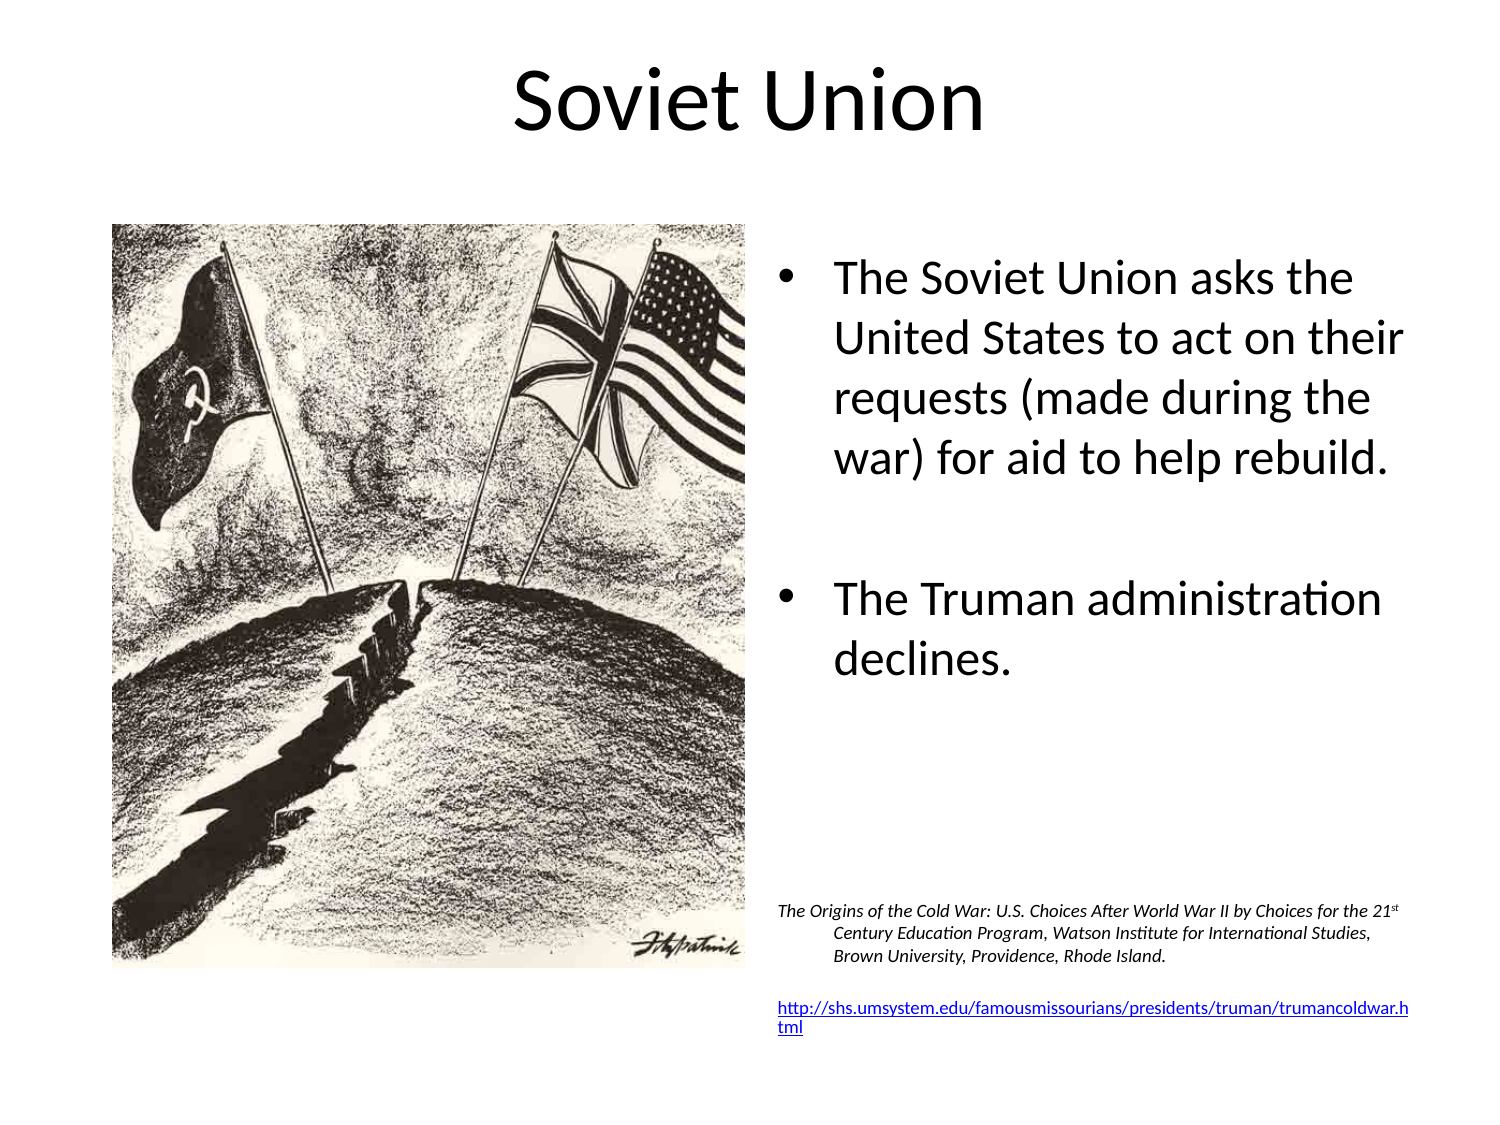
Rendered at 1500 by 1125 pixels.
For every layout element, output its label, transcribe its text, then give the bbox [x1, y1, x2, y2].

title Soviet Union [75, 0, 1425, 188]
list The Soviet Union asks the United States to act on their requests (made during the war) for aid to help rebuild. The Truman administration declines. The Origins of the Cold War: U.S. Choices After World War II by Choices for the 21st Century Education Program, Watson Institute for International Studies, Brown University, Providence, Rhode Island. http://shs.umsystem.edu/famousmissourians/presidents/truman/trumancoldwar.html [762, 237, 1425, 1125]
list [112, 224, 745, 968]
